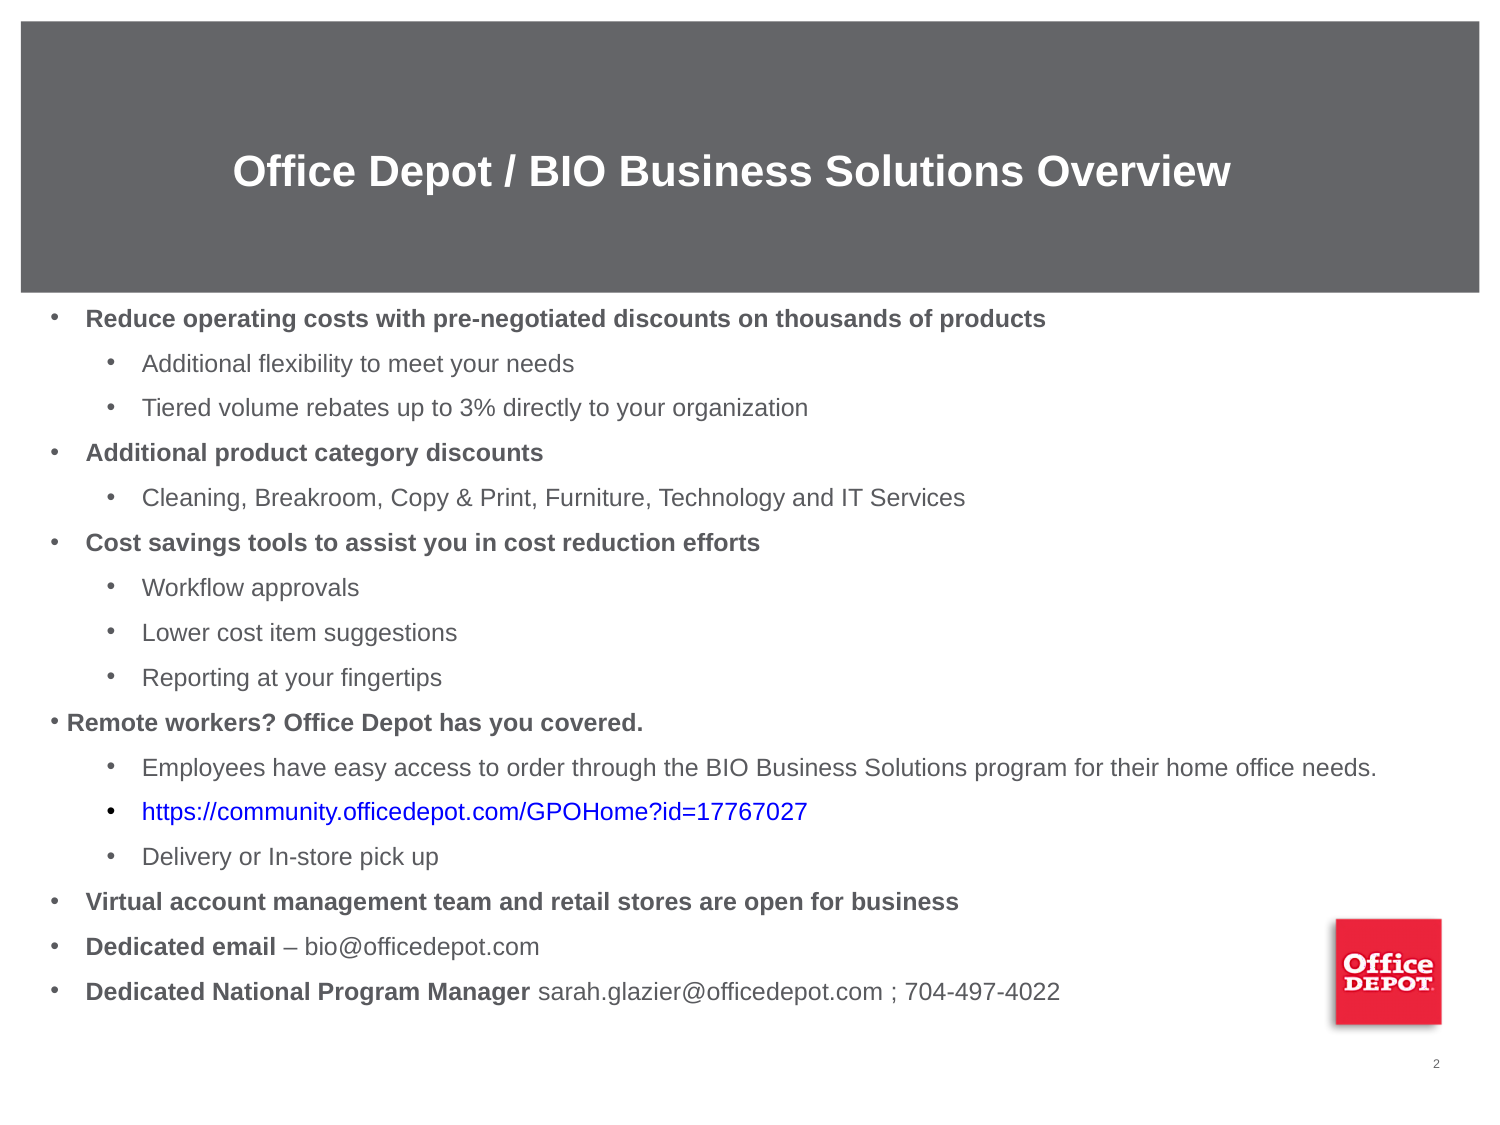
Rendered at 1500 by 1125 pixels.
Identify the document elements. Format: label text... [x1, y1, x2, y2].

title Office Depot / BIO Business Solutions Overview [225, 87, 1275, 203]
text_box Reduce operating costs with pre-negotiated discounts on thousands of products Additional flexibility to meet your needs Tiered volume rebates up to 3% directly to your organization Additional product category discounts Cleaning, Breakroom, Copy & Print, Furniture, Technology and IT Services Cost savings tools to assist you in cost reduction efforts Workflow approvals Lower cost item suggestions Reporting at your fingertips Remote workers? Office Depot has you covered. Employees have easy access to order through the BIO Business Solutions program for their home office needs. https://community.officedepot.com/GPOHome?id=17767027 Delivery or In-store pick up Virtual account management team and retail stores are open for business Dedicated email – bio@officedepot.com Dedicated National Program Manager sarah.glazier@officedepot.com ; 704-497-4022 [35, 249, 1461, 1103]
